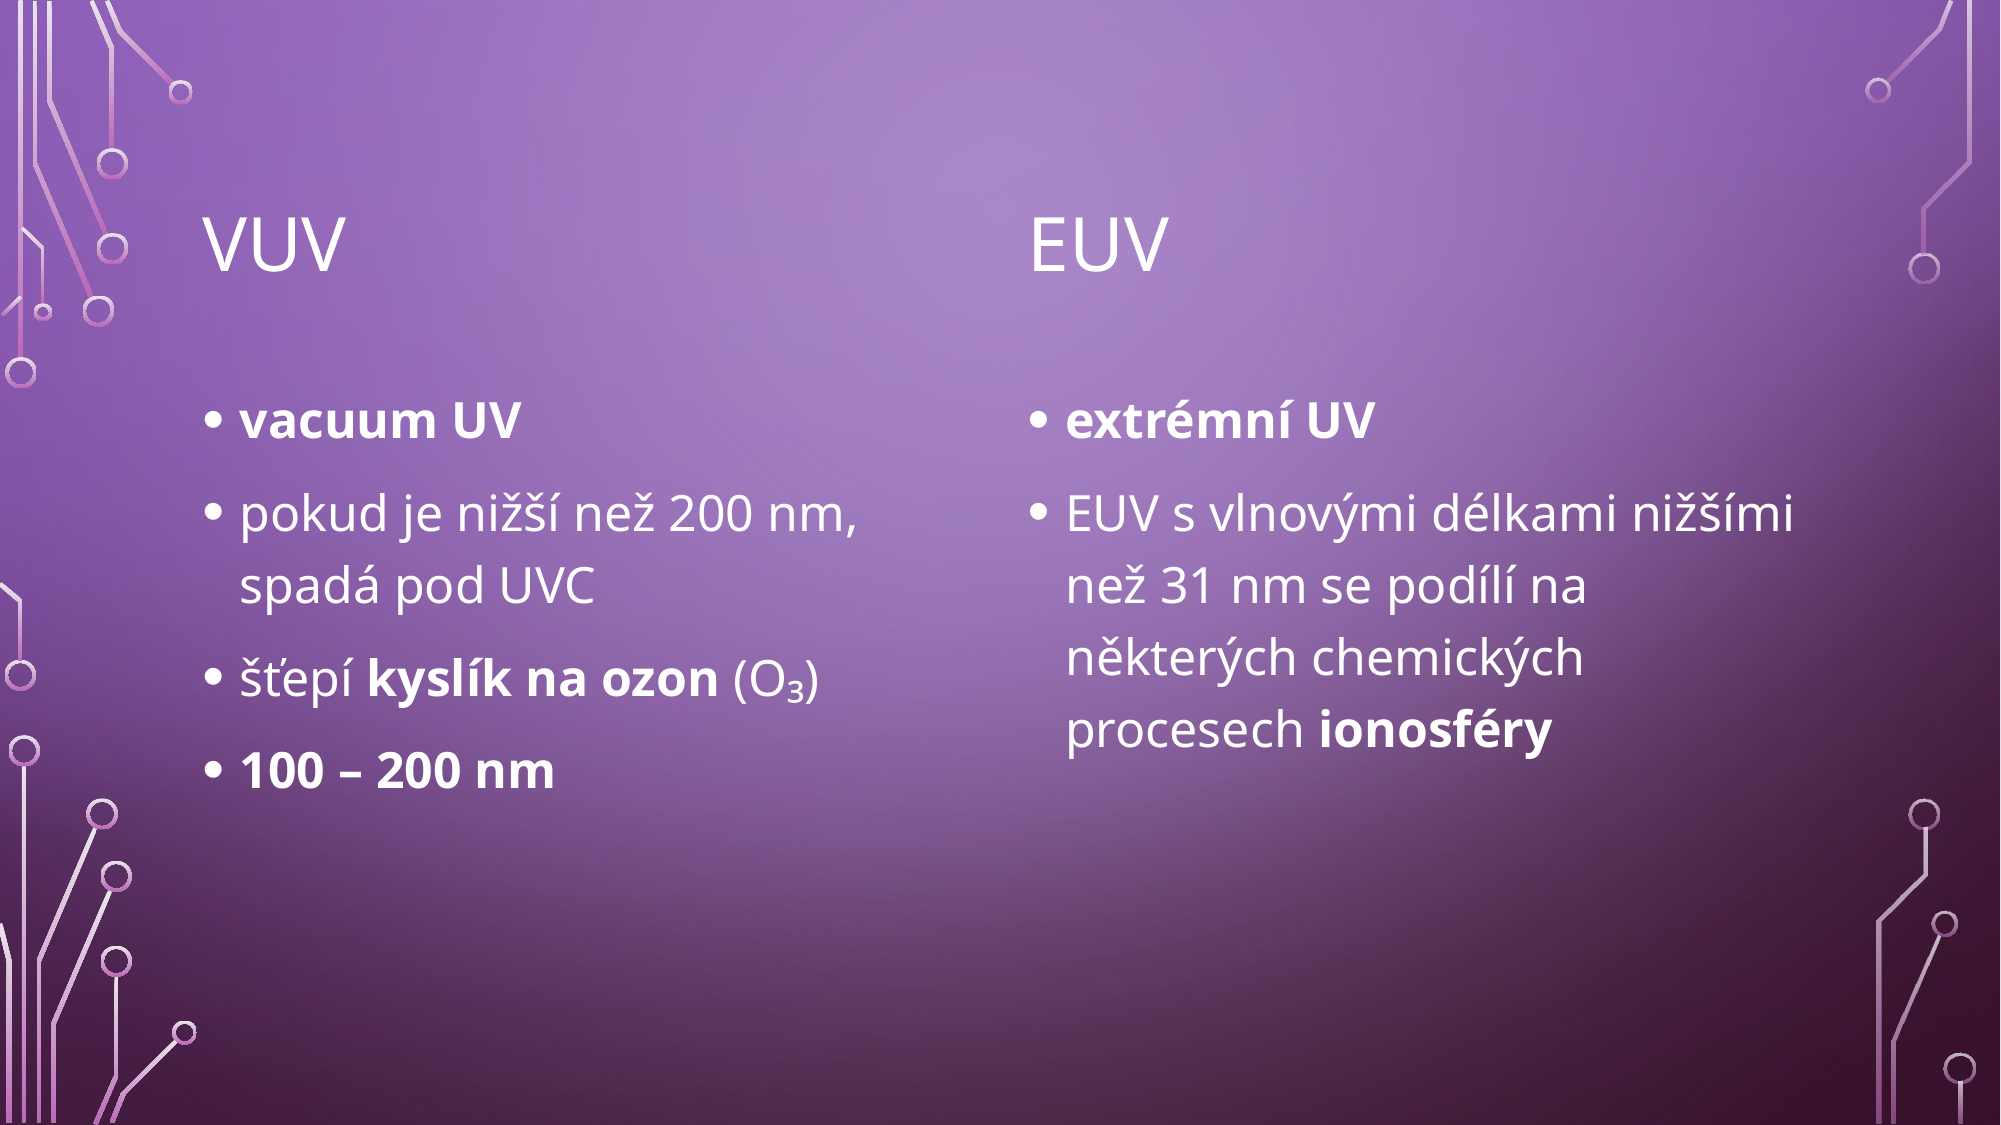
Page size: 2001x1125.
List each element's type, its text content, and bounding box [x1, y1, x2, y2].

title VUV [187, 126, 1012, 369]
list extrémní UV EUV s vlnovými délkami nižšími než 31 nm se podílí na některých chemických procesech ionosféry [1012, 369, 1813, 950]
title EUV [1012, 125, 1813, 369]
list vacuum UV pokud je nižší než 200 nm, spadá pod UVC šťepí kyslík na ozon (O₃) 100 – 200 nm [187, 369, 988, 950]
